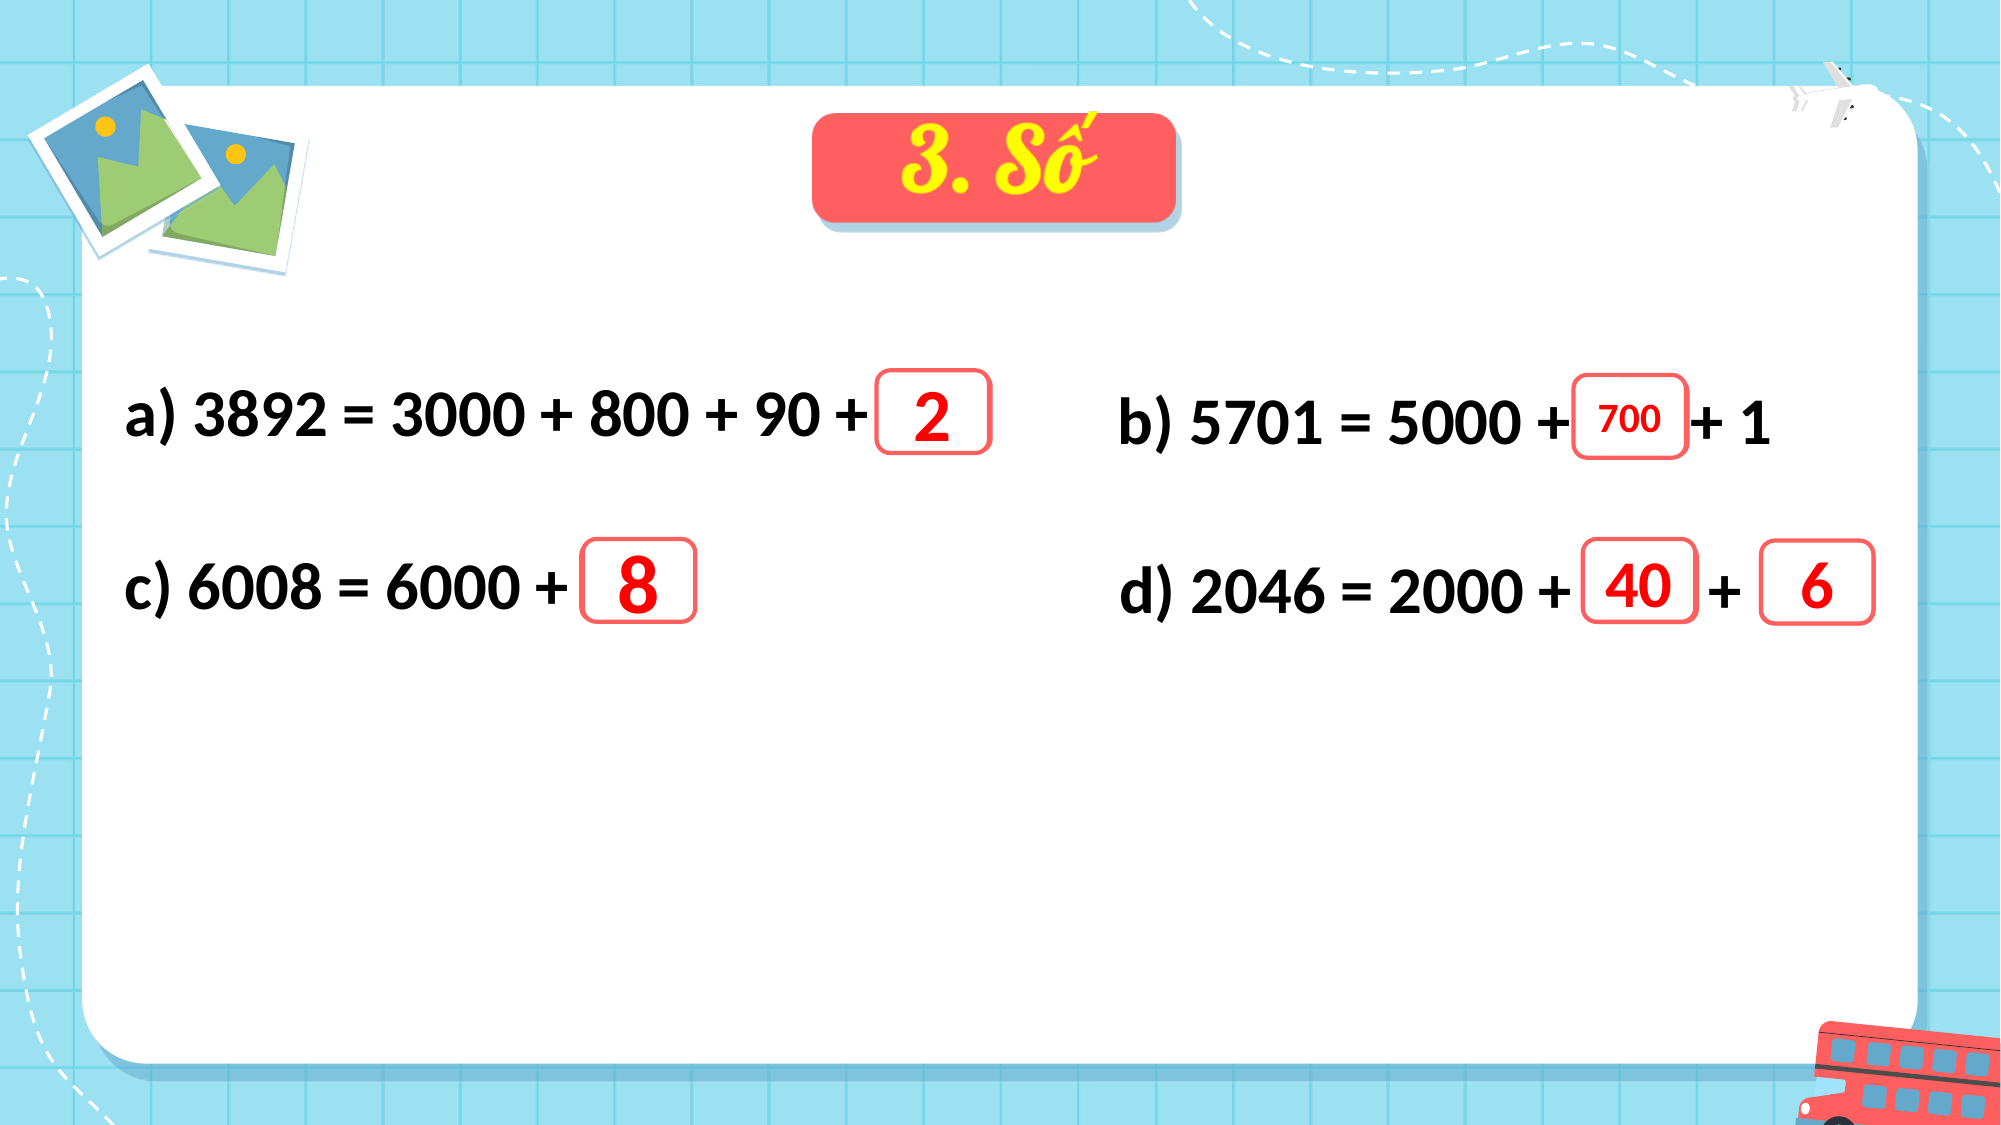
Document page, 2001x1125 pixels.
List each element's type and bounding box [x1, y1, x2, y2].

text_box [109, 535, 1068, 632]
text_box [1102, 370, 2000, 467]
text_box [109, 362, 1068, 459]
picture [812, 84, 1182, 288]
text_box [1104, 538, 2000, 636]
